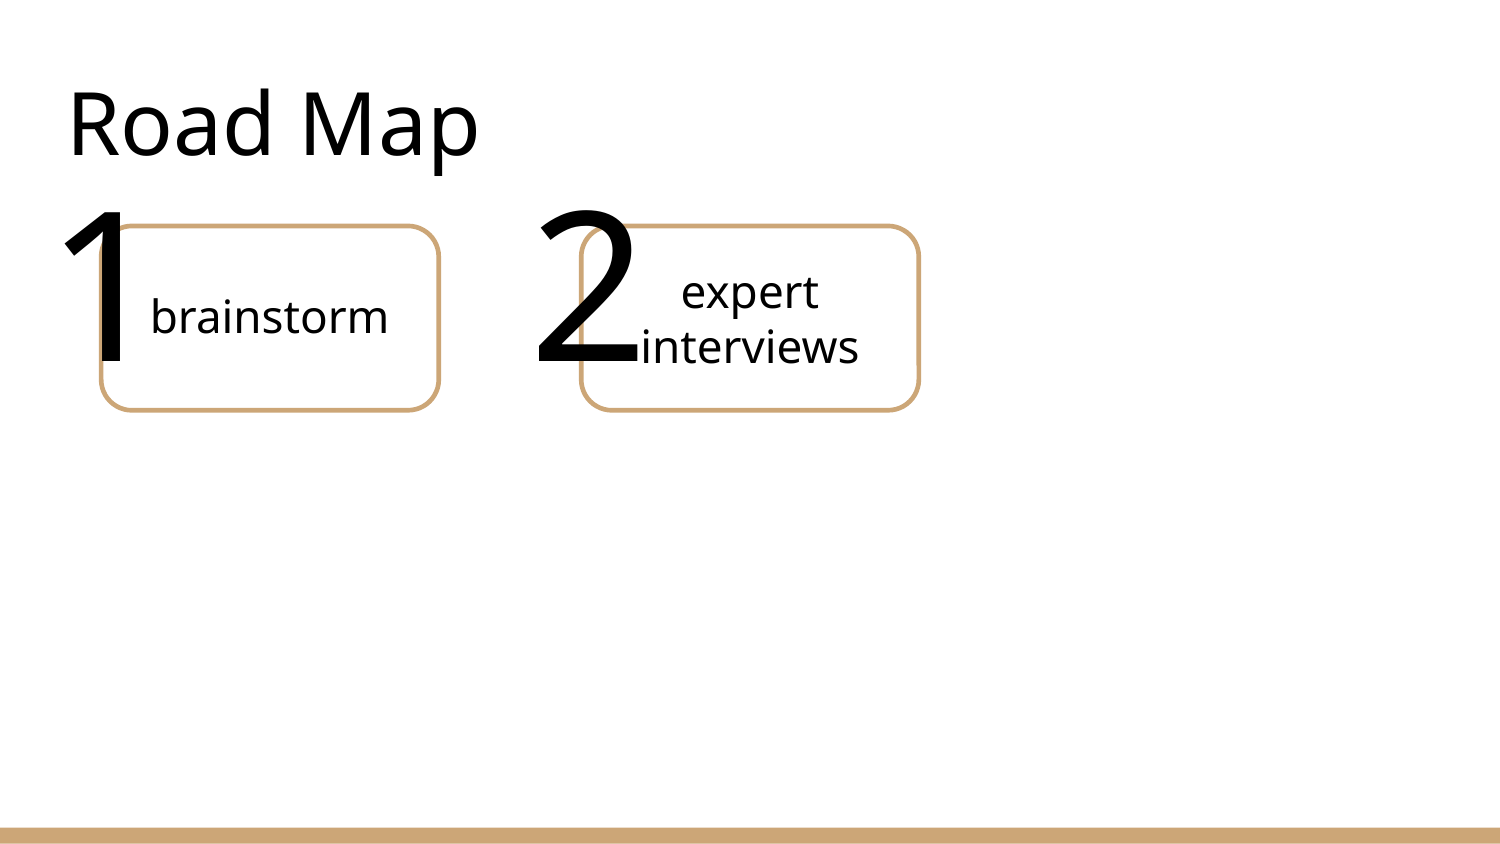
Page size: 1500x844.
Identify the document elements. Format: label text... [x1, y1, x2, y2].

text_box 1 [31, 138, 148, 394]
text_box brainstorm [98, 220, 442, 411]
text_box 2 [514, 138, 630, 394]
text_box expert interviews [578, 223, 922, 413]
title Road Map [51, 51, 1449, 189]
